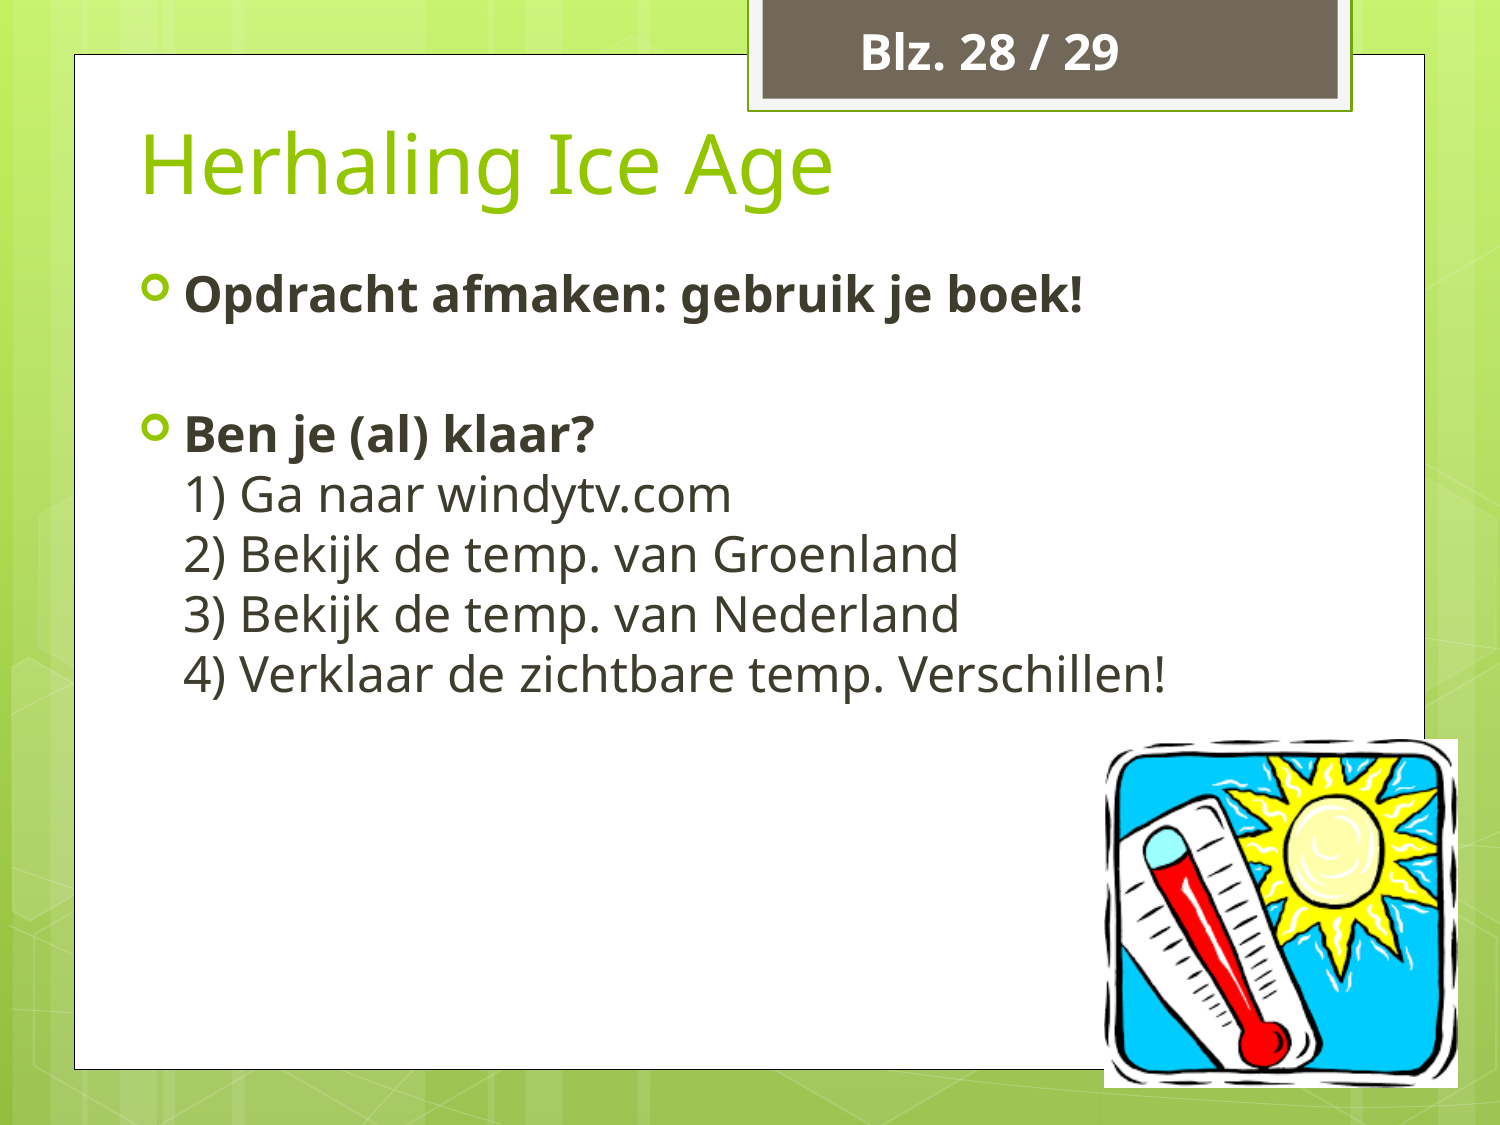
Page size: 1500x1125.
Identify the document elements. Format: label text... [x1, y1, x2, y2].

list Opdracht afmaken: gebruik je boek! Ben je (al) klaar? 1) Ga naar windytv.com 2) Bekijk de temp. van Groenland 3) Bekijk de temp. van Nederland 4) Verklaar de zichtbare temp. Verschillen! [112, 255, 1436, 882]
title Herhaling Ice Age [123, 30, 1277, 219]
text_box Blz. 28 / 29 [844, 12, 1365, 88]
picture [1104, 739, 1458, 1089]
